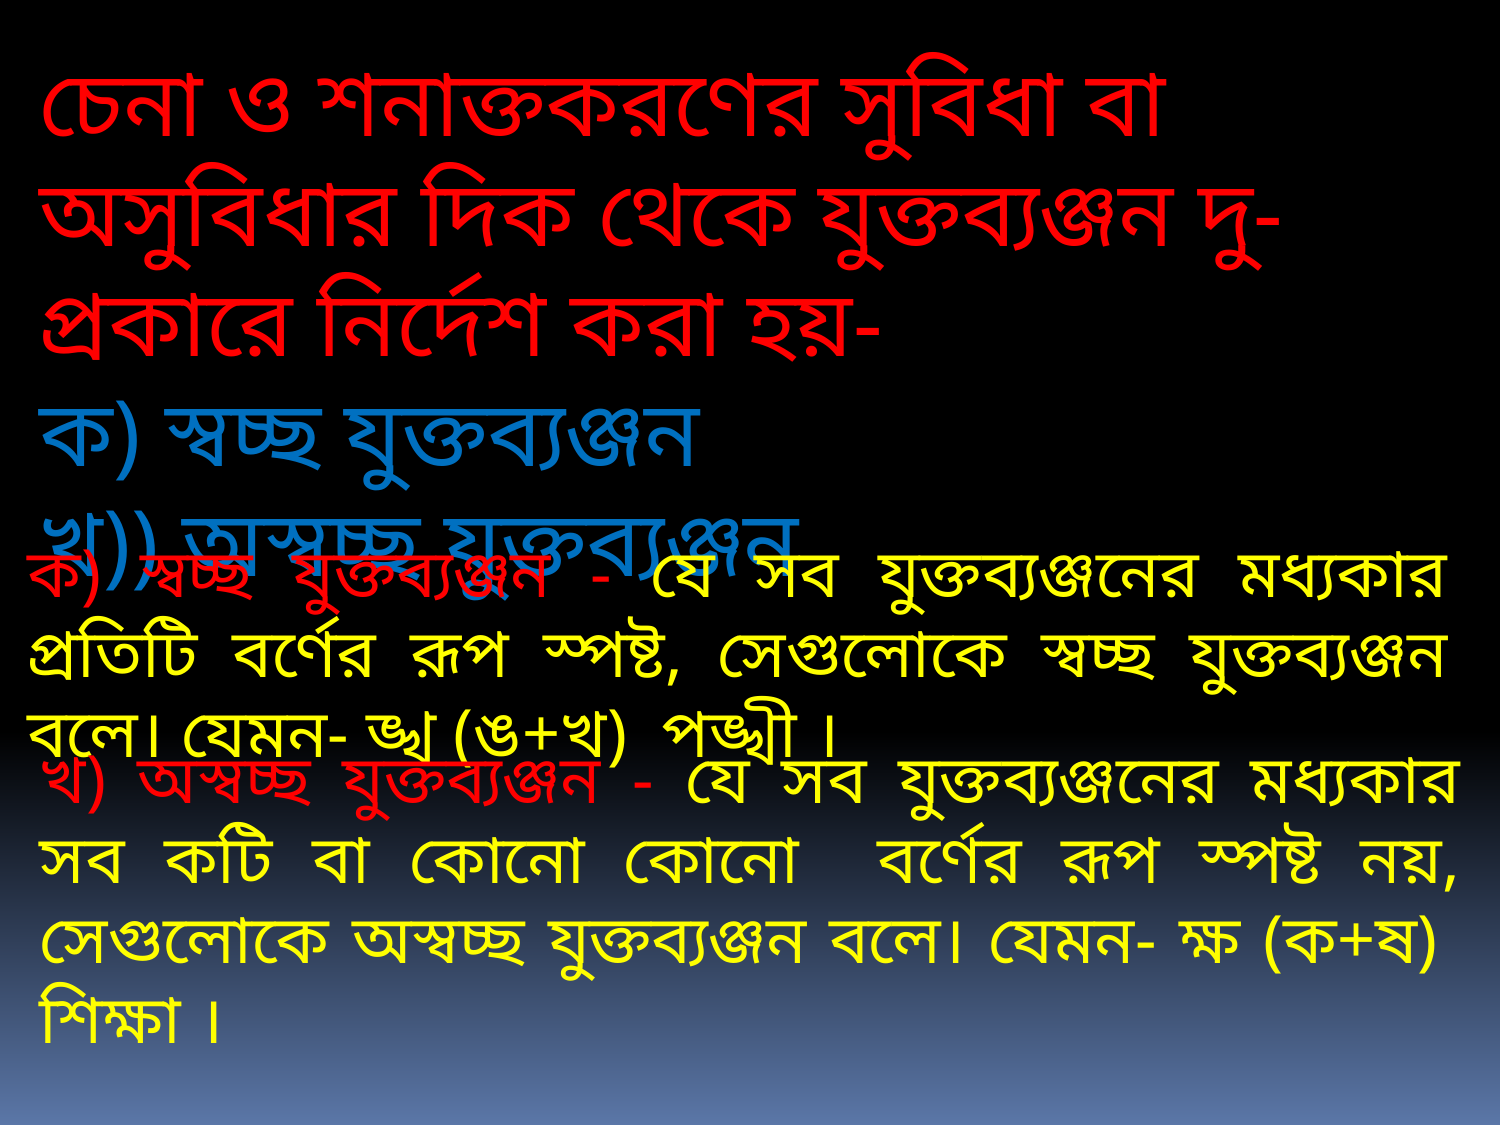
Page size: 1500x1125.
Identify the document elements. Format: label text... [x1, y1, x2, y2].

text_box চেনা ও শনাক্তকরণের সুবিধা বা অসুবিধার দিক থেকে যুক্তব্যঞ্জন দু-প্রকারে নির্দেশ করা হয়- ক) স্বচ্ছ যুক্তব্যঞ্জন খ)) অস্বচ্ছ যুক্তব্যঞ্জন [24, 37, 1463, 523]
text_box ক) স্বচ্ছ যুক্তব্যঞ্জন - যে সব যুক্তব্যঞ্জনের মধ্যকার প্রতিটি বর্ণের রূপ স্পষ্ট, সেগুলোকে স্বচ্ছ যুক্তব্যঞ্জন বলে। যেমন- ঙ্খ (ঙ+খ) পঙ্খী । [12, 523, 1463, 778]
text_box খ) অস্বচ্ছ যুক্তব্যঞ্জন - যে সব যুক্তব্যঞ্জনের মধ্যকার সব কটি বা কোনো কোনো বর্ণের রূপ স্পষ্ট নয়, সেগুলোকে অস্বচ্ছ যুক্তব্যঞ্জন বলে। যেমন- ক্ষ (ক+ষ) শিক্ষা । [24, 729, 1475, 1065]
